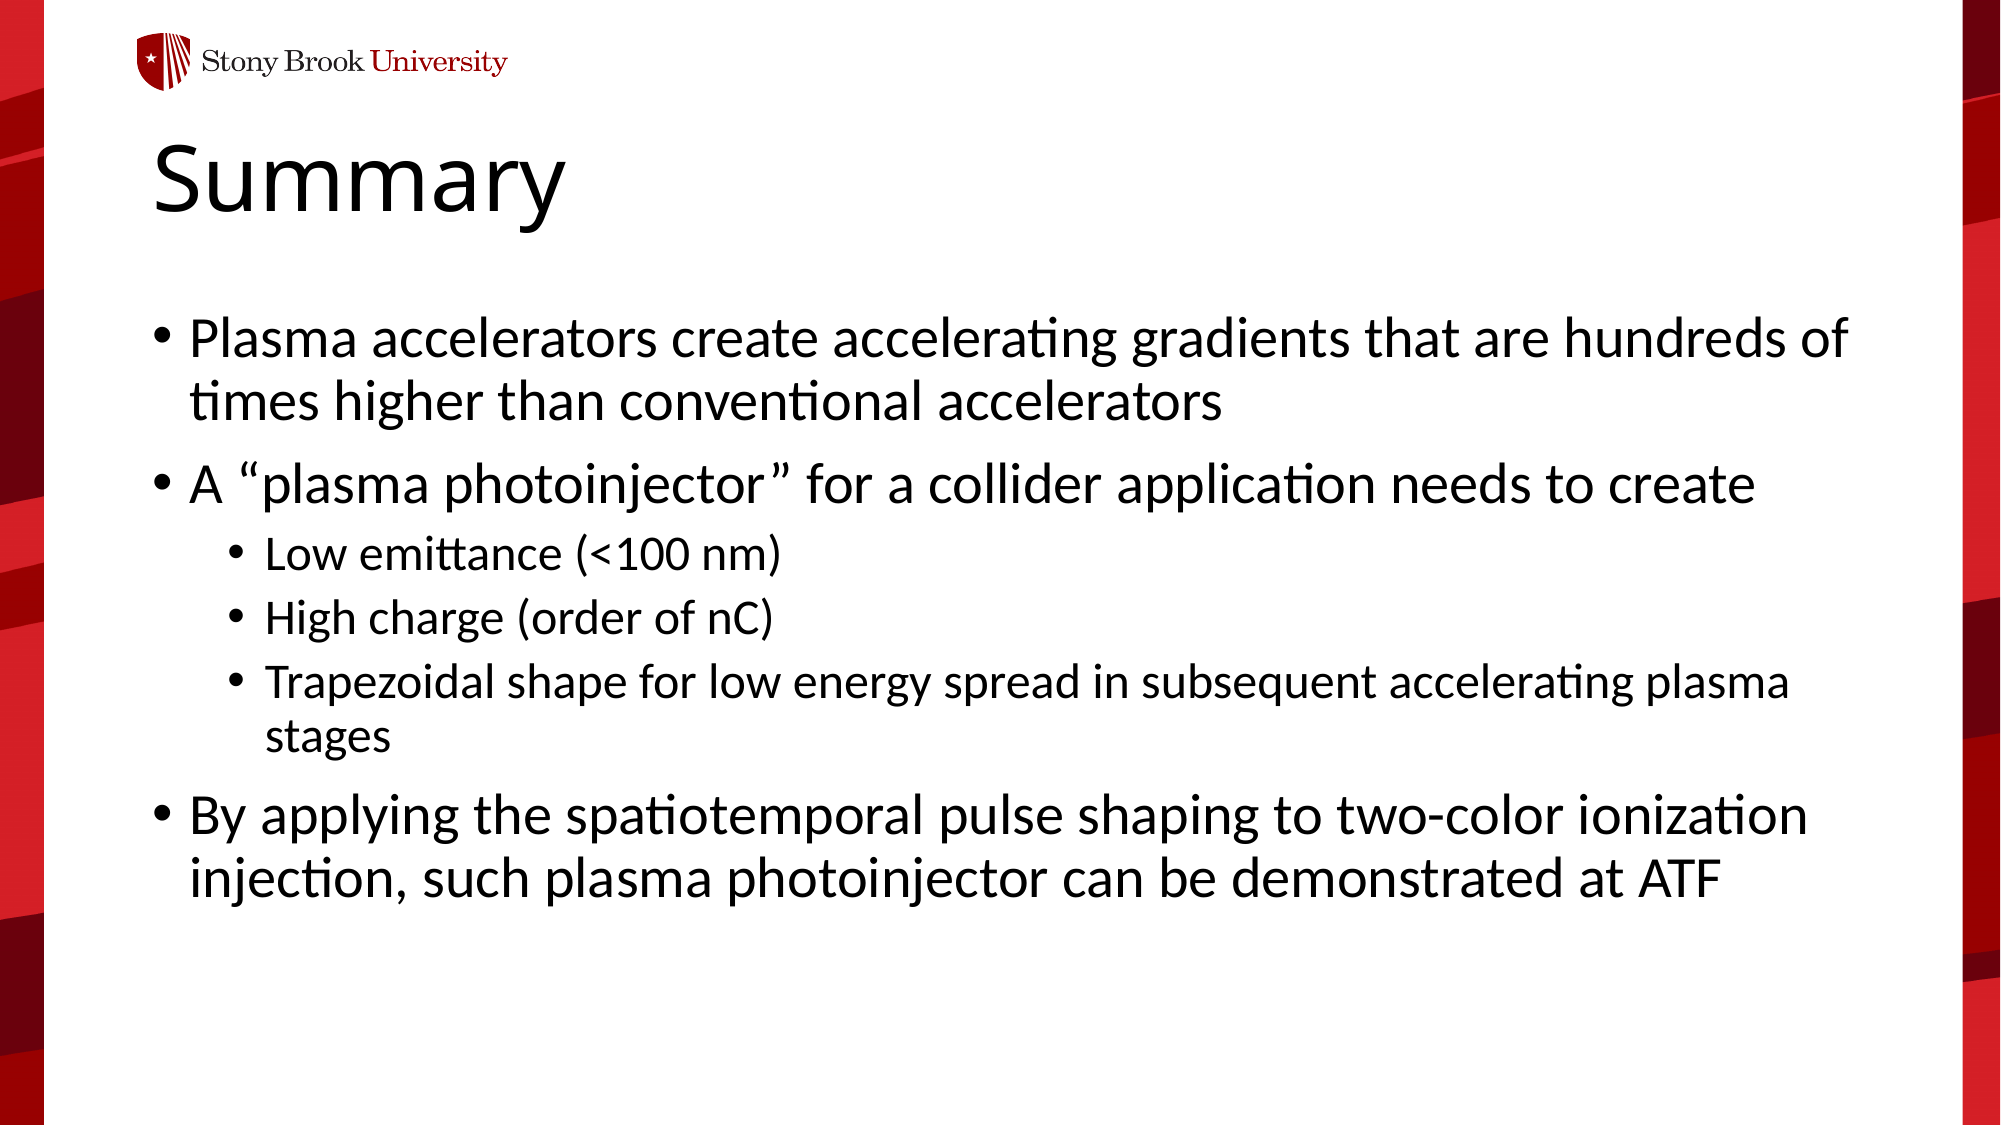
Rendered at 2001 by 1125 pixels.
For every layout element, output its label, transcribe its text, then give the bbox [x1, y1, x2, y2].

picture [137, 33, 508, 91]
title Summary [137, 124, 1863, 278]
picture [0, 0, 44, 1125]
list Plasma accelerators create accelerating gradients that are hundreds of times higher than conventional accelerators A “plasma photoinjector” for a collider application needs to create Low emittance (<100 nm) High charge (order of nC) Trapezoidal shape for low energy spread in subsequent accelerating plasma stages By applying the spatiotemporal pulse shaping to two-color ionization injection, such plasma photoinjector can be demonstrated at ATF [137, 299, 1907, 1014]
picture [1963, 0, 2001, 1125]
